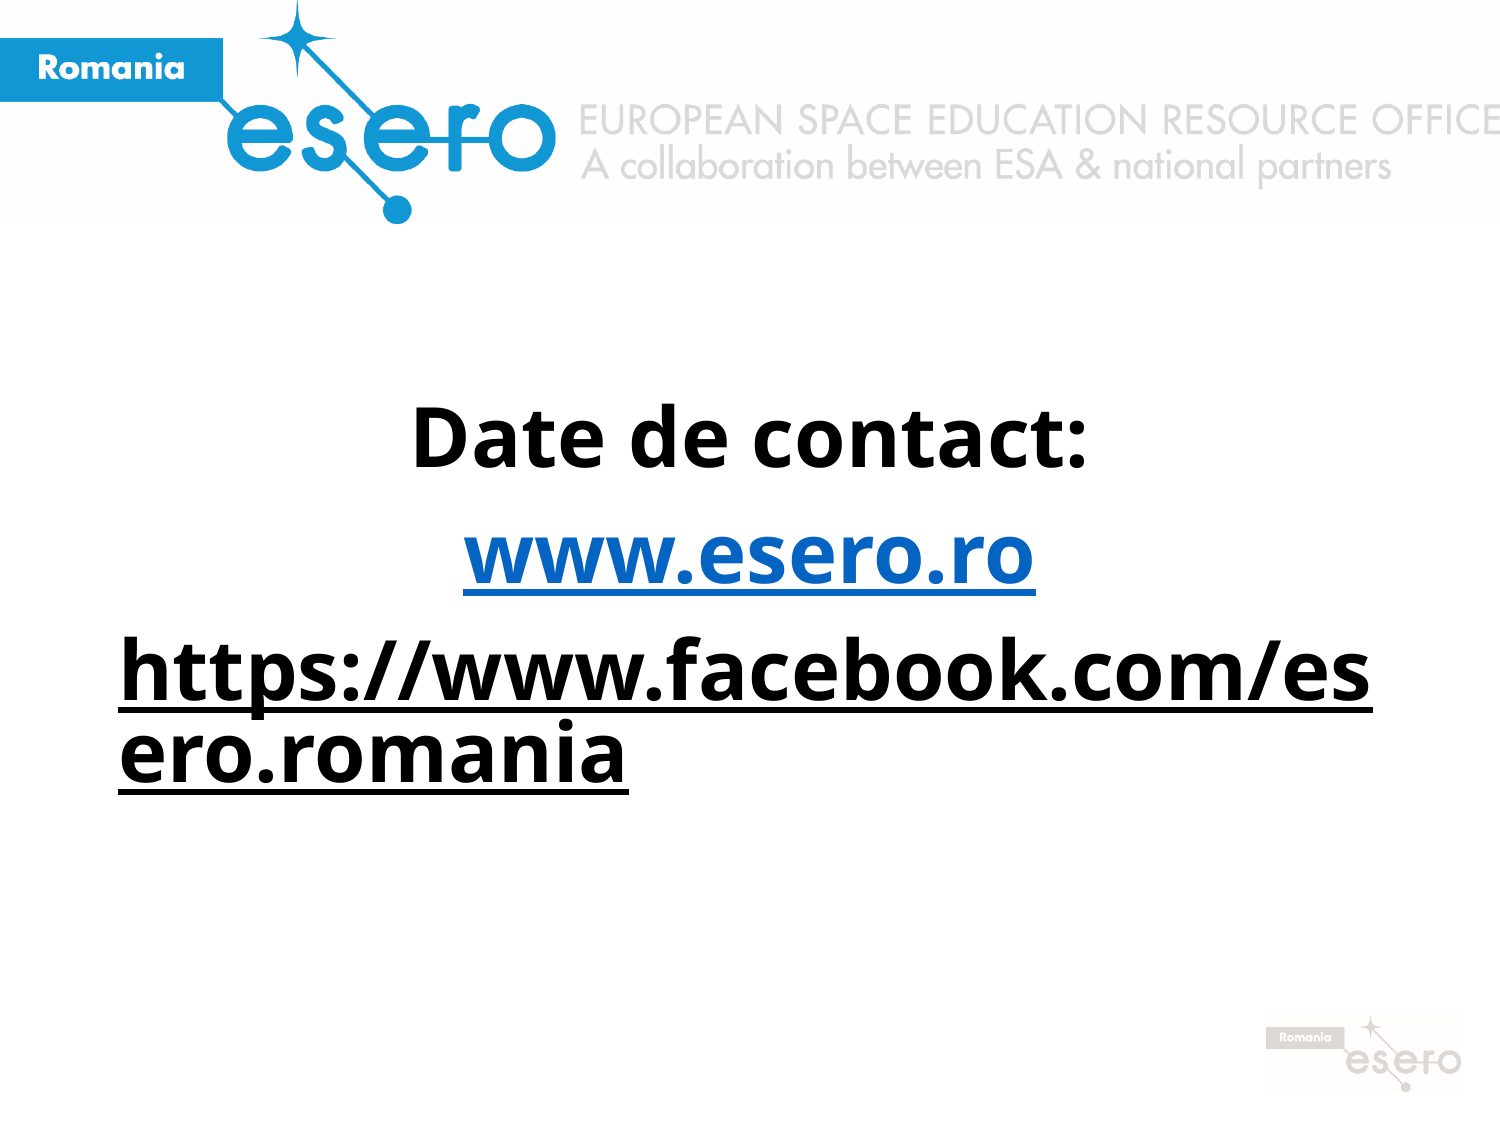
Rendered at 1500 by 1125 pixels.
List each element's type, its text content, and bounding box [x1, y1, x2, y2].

picture [1266, 1013, 1461, 1092]
picture [156, 63, 161, 78]
picture [136, 63, 152, 78]
list Date de contact: www.esero.ro https://www.facebook.com/esero.romania [103, 299, 1397, 1014]
picture [165, 63, 183, 79]
picture [112, 63, 130, 79]
picture [0, 0, 1500, 224]
picture [82, 63, 109, 78]
picture [244, 119, 276, 129]
picture [60, 63, 79, 79]
picture [40, 55, 57, 78]
